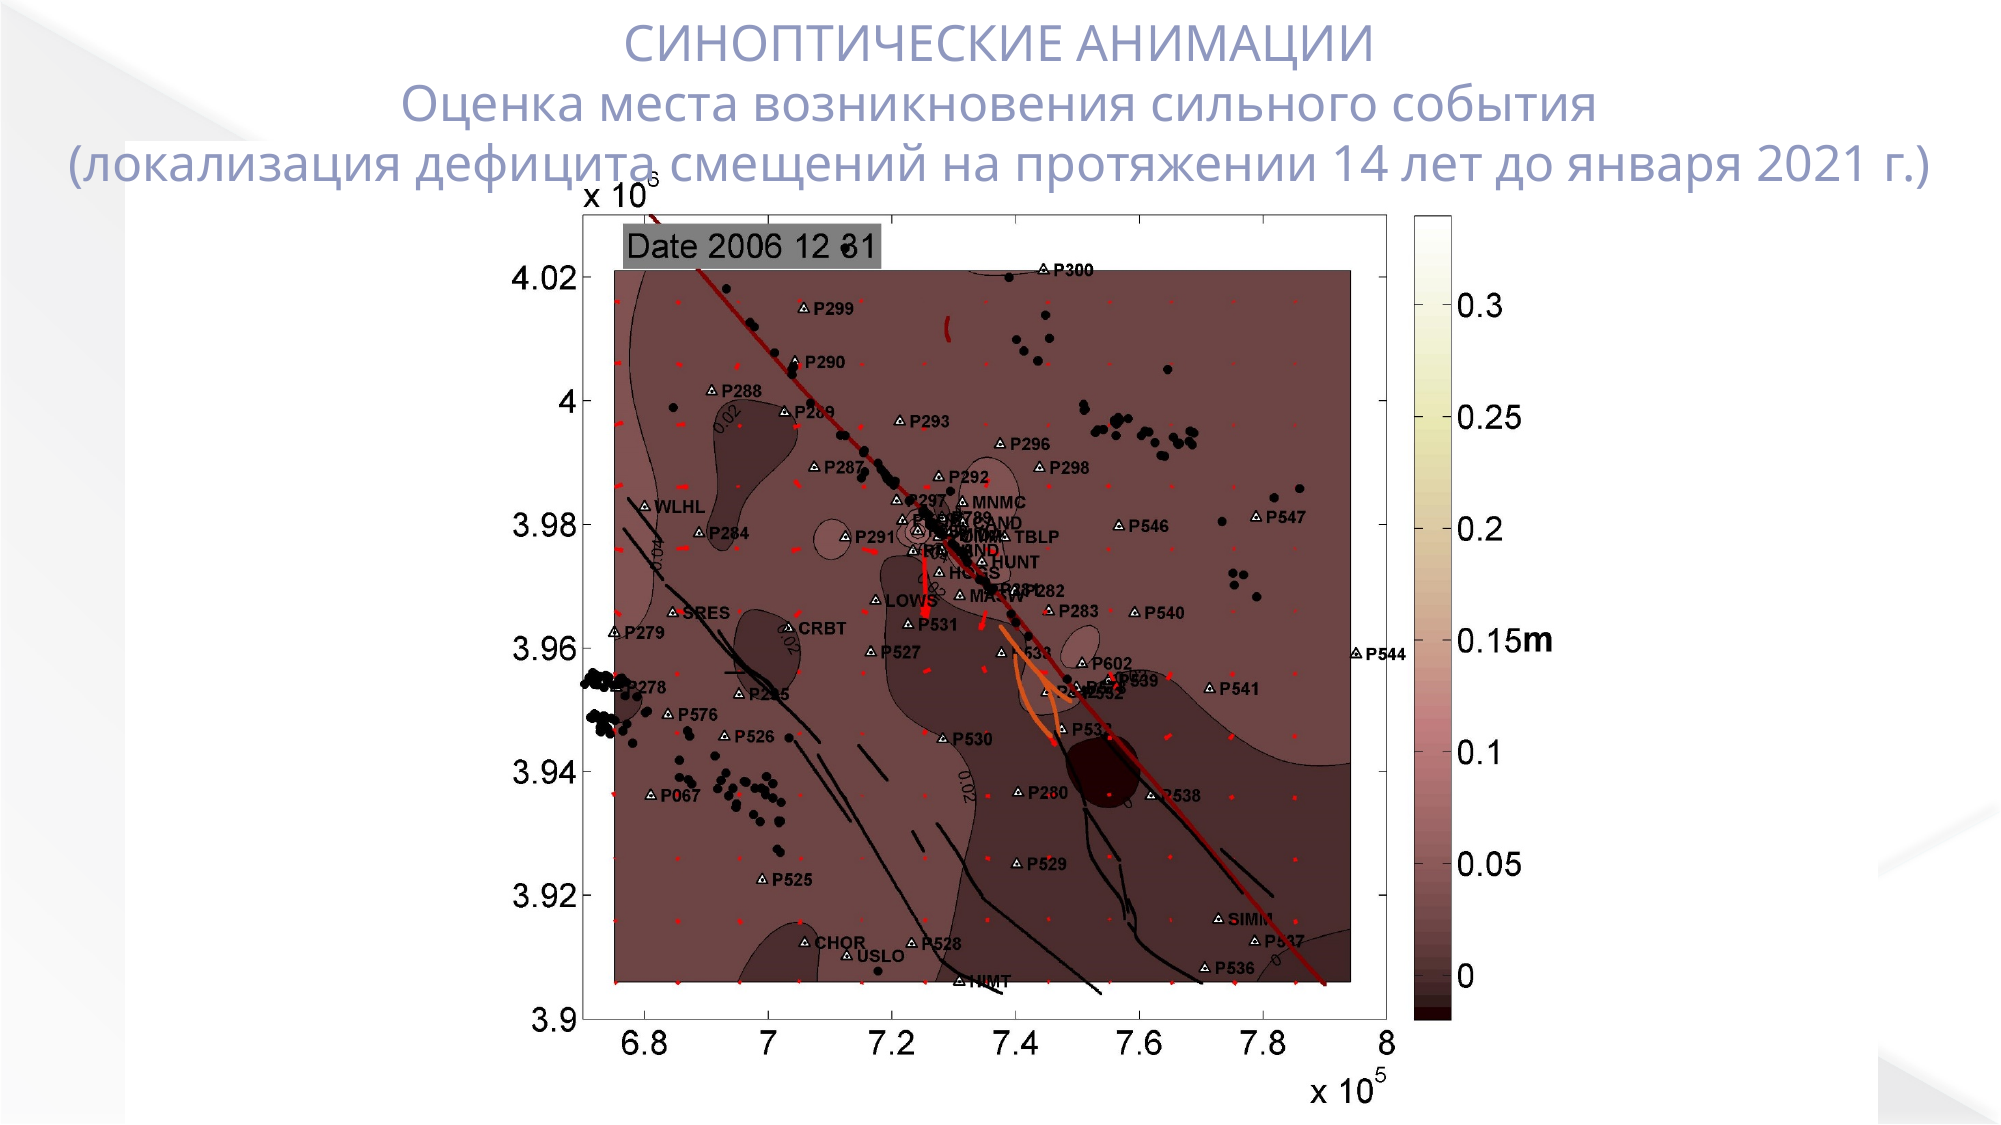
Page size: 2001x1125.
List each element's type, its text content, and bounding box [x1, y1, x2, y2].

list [125, 140, 1878, 1125]
title СИНОПТИЧЕСКИЕ АНИМАЦИИ Оценка места возникновения сильного события (локализация дефицита смещений на протяжении 14 лет до января 2021 г.) [19, 19, 1981, 185]
